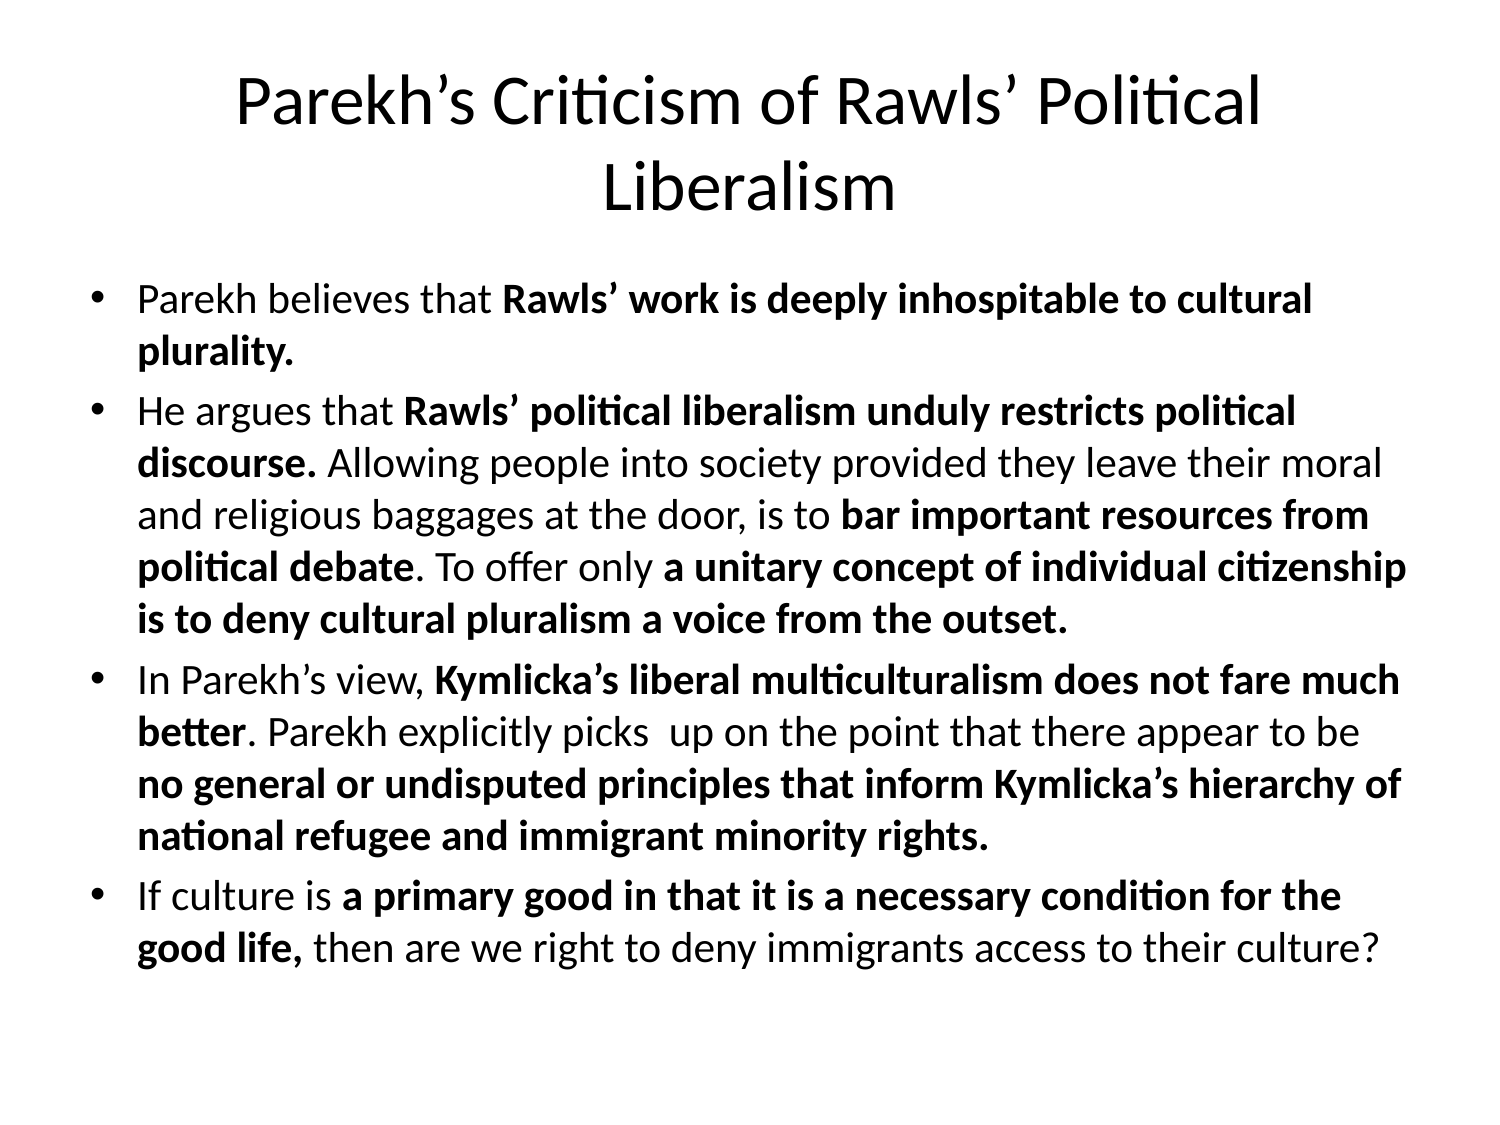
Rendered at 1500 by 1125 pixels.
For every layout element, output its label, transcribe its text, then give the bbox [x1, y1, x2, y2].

title Parekh’s Criticism of Rawls’ Political Liberalism [75, 45, 1425, 233]
list Parekh believes that Rawls’ work is deeply inhospitable to cultural plurality. He argues that Rawls’ political liberalism unduly restricts political discourse. Allowing people into society provided they leave their moral and religious baggages at the door, is to bar important resources from political debate. To offer only a unitary concept of individual citizenship is to deny cultural pluralism a voice from the outset. In Parekh’s view, Kymlicka’s liberal multiculturalism does not fare much better. Parekh explicitly picks up on the point that there appear to be no general or undisputed principles that inform Kymlicka’s hierarchy of national refugee and immigrant minority rights. If culture is a primary good in that it is a necessary condition for the good life, then are we right to deny immigrants access to their culture? [75, 262, 1425, 1125]
